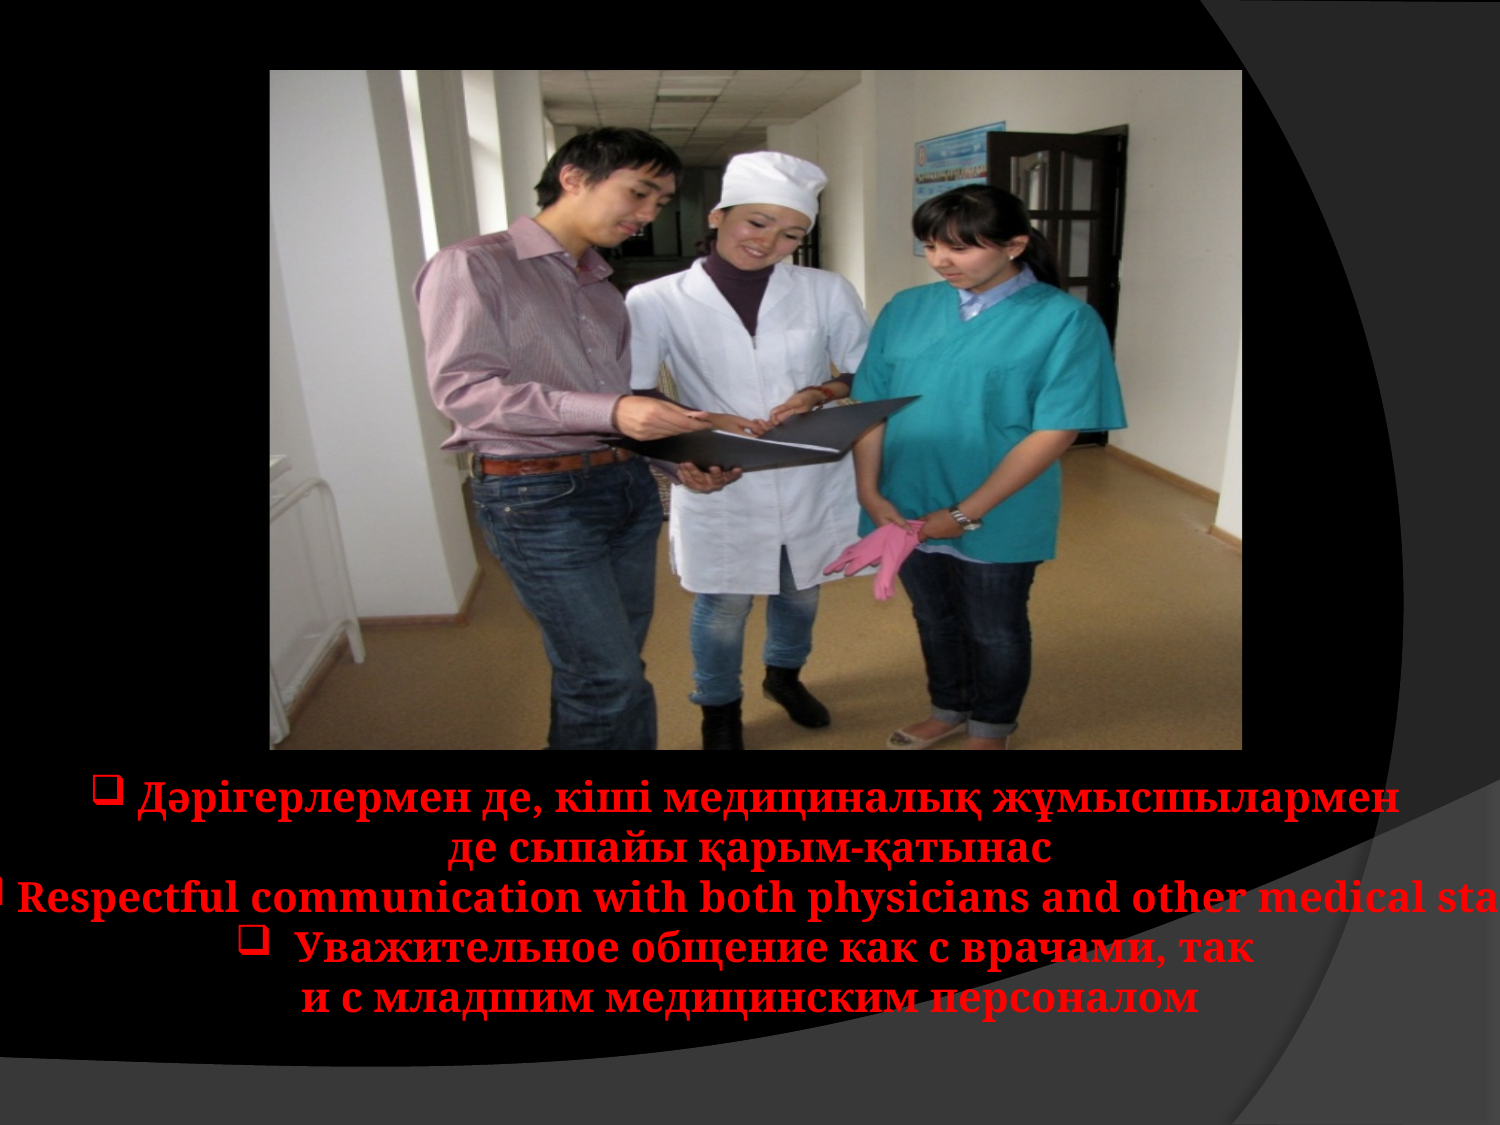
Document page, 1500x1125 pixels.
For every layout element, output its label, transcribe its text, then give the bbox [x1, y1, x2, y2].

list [269, 70, 1243, 751]
text_box Дәрігерлермен де, кіші медициналық жұмысшылармен де сыпайы қарым-қатынас Respectful communication with both physicians and other medical staff Уважительное общение как с врачами, так и с младшим медицинским персоналом [0, 763, 1500, 1124]
